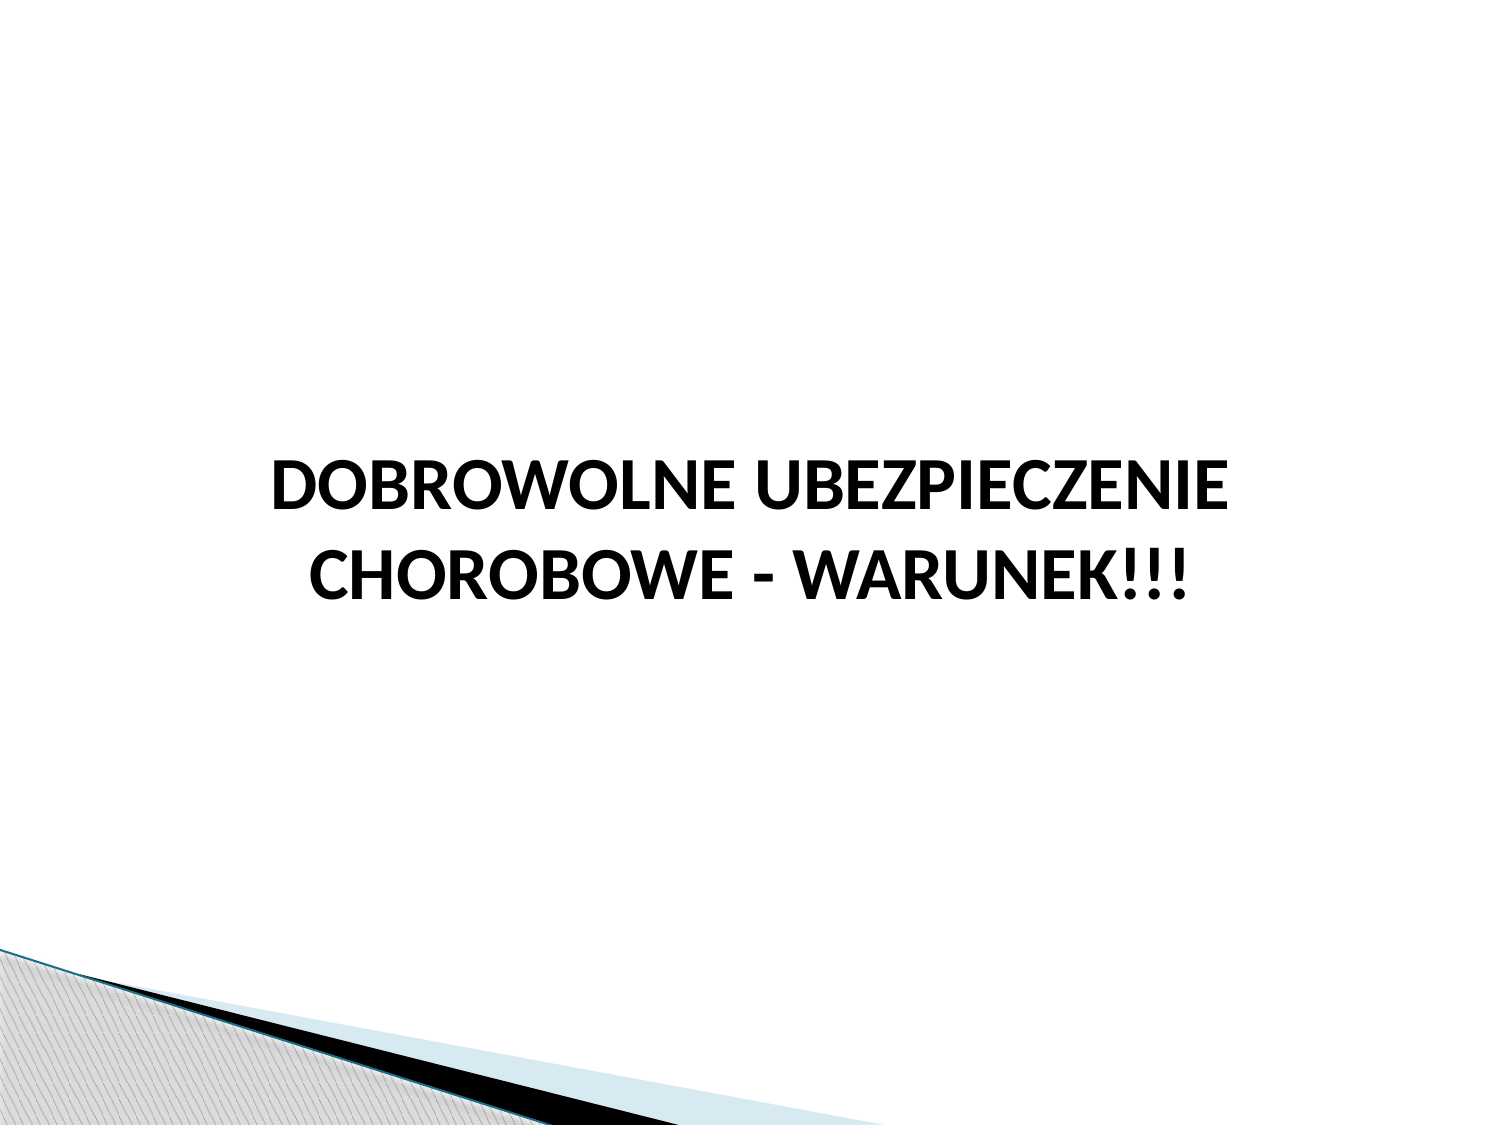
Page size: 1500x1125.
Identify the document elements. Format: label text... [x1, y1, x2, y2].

list DOBROWOLNE UBEZPIECZENIE CHOROBOWE - WARUNEK!!! [76, 54, 1425, 1071]
